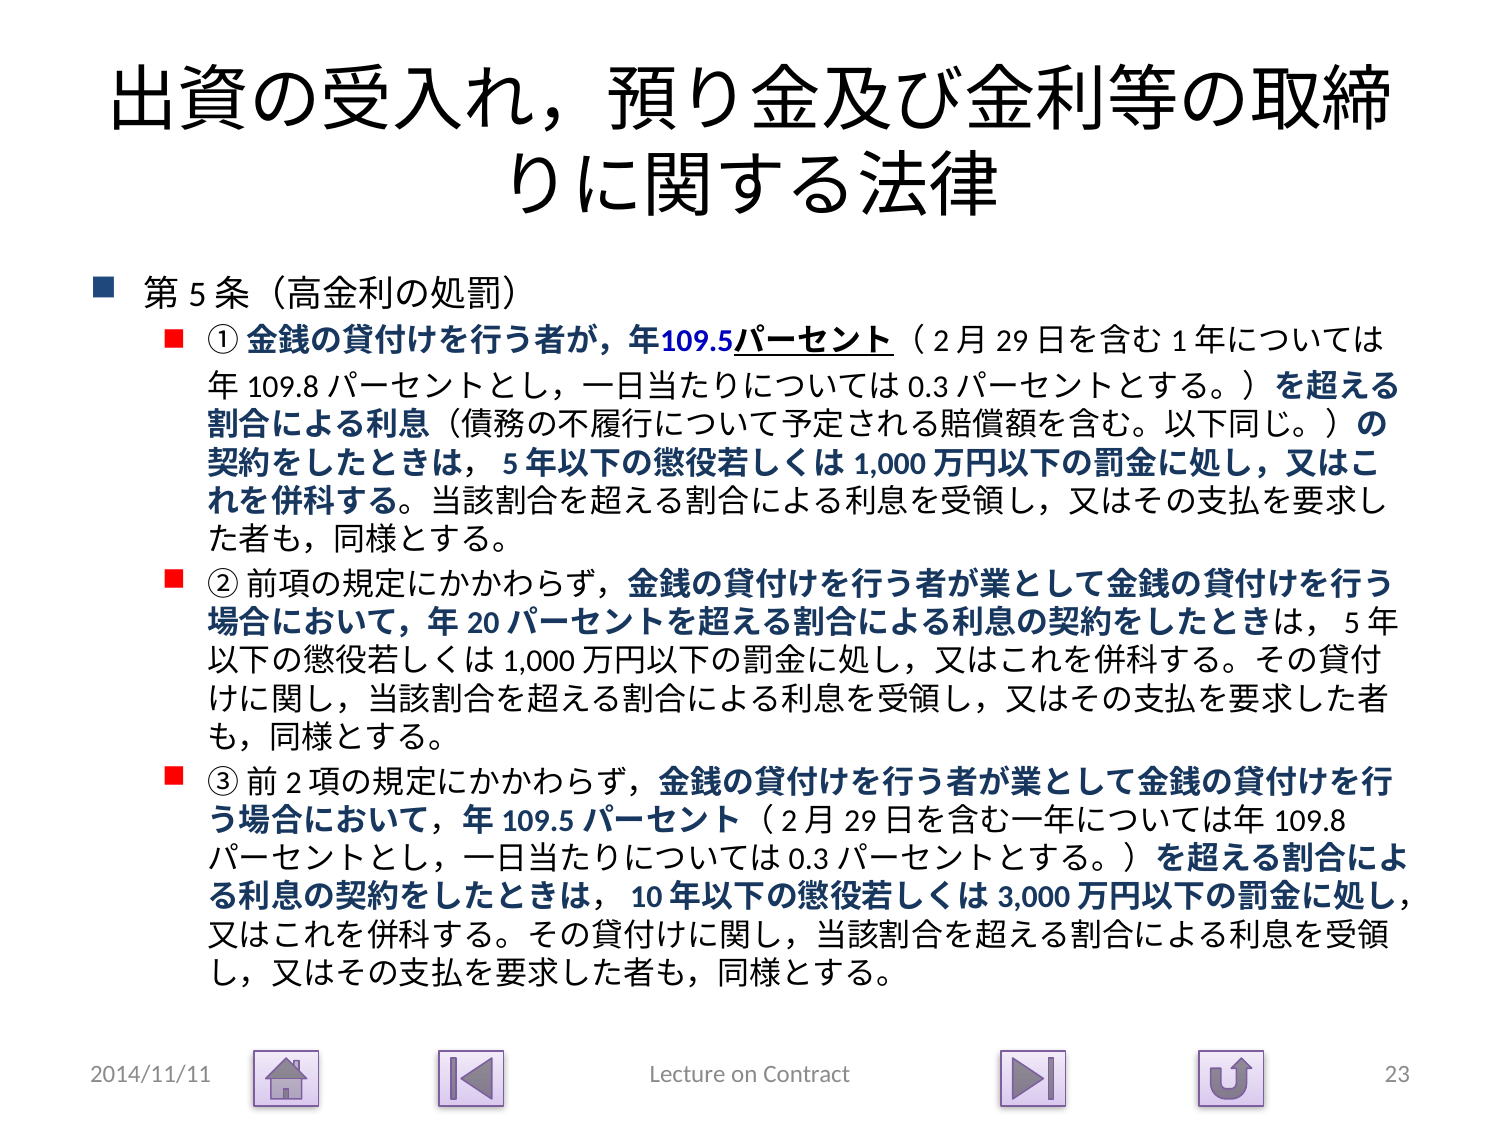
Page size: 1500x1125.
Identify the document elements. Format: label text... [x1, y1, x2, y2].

slide_number 23 [1074, 1042, 1425, 1103]
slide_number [75, 1042, 425, 1103]
footer Lecture on Contract [512, 1042, 988, 1103]
title 出資の受入れ，預り金及び金利等の取締りに関する法律 [75, 45, 1425, 233]
list 第5条（高金利の処罰） ①金銭の貸付けを行う者が，年109.5パーセント（2月29日を含む1年については年109.8パーセントとし，一日当たりについては0.3パーセントとする。）を超える割合による利息（債務の不履行について予定される賠償額を含む。以下同じ。）の契約をしたときは，5年以下の懲役若しくは1,000万円以下の罰金に処し，又はこれを併科する。当該割合を超える割合による利息を受領し，又はその支払を要求した者も，同様とする。 ②前項の規定にかかわらず，金銭の貸付けを行う者が業として金銭の貸付けを行う場合において，年20パーセントを超える割合による利息の契約をしたときは，5年以下の懲役若しくは1,000万円以下の罰金に処し，又はこれを併科する。その貸付けに関し，当該割合を超える割合による利息を受領し，又はその支払を要求した者も，同様とする。 ③前2項の規定にかかわらず，金銭の貸付けを行う者が業として金銭の貸付けを行う場合において，年109.5パーセント（2月29日を含む一年については年109.8パーセントとし，一日当たりについては0.3パーセントとする。）を超える割合による利息の契約をしたときは，10年以下の懲役若しくは3,000万円以下の罰金に処し，又はこれを併科する。その貸付けに関し，当該割合を超える割合による利息を受領し，又はその支払を要求した者も，同様とする。 [75, 262, 1425, 1005]
